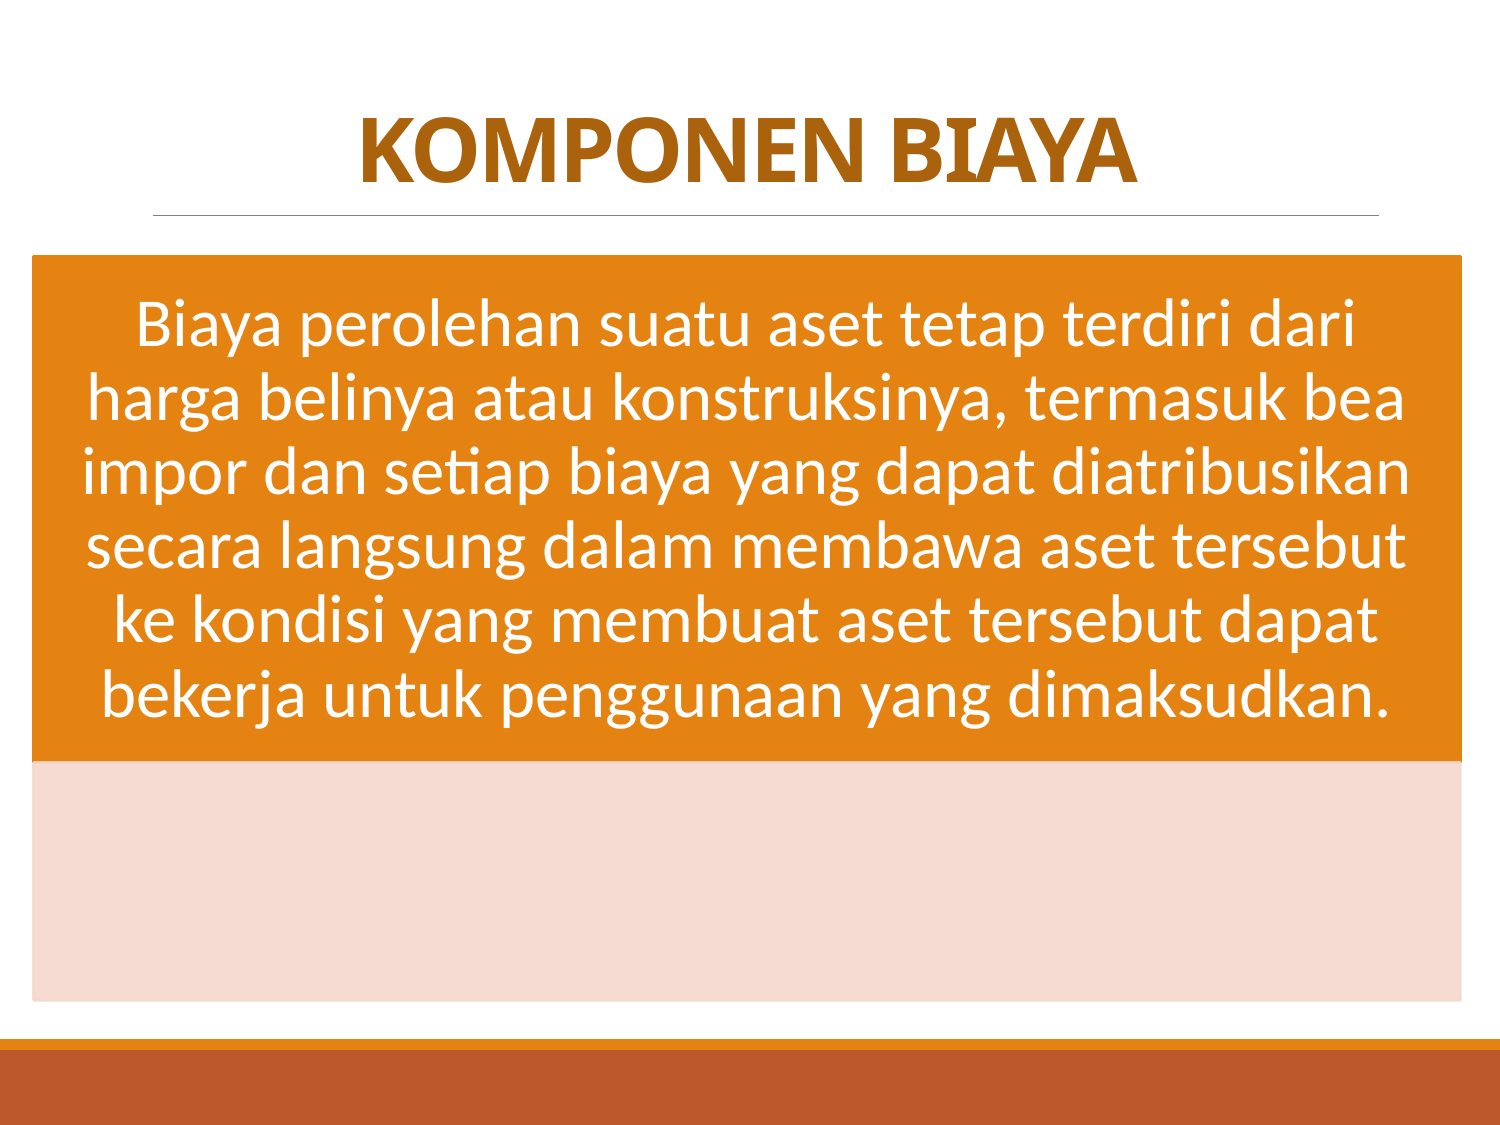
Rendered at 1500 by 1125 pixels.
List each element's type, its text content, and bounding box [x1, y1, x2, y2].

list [33, 222, 1461, 1035]
title KOMPONEN BIAYA [33, 13, 1461, 209]
